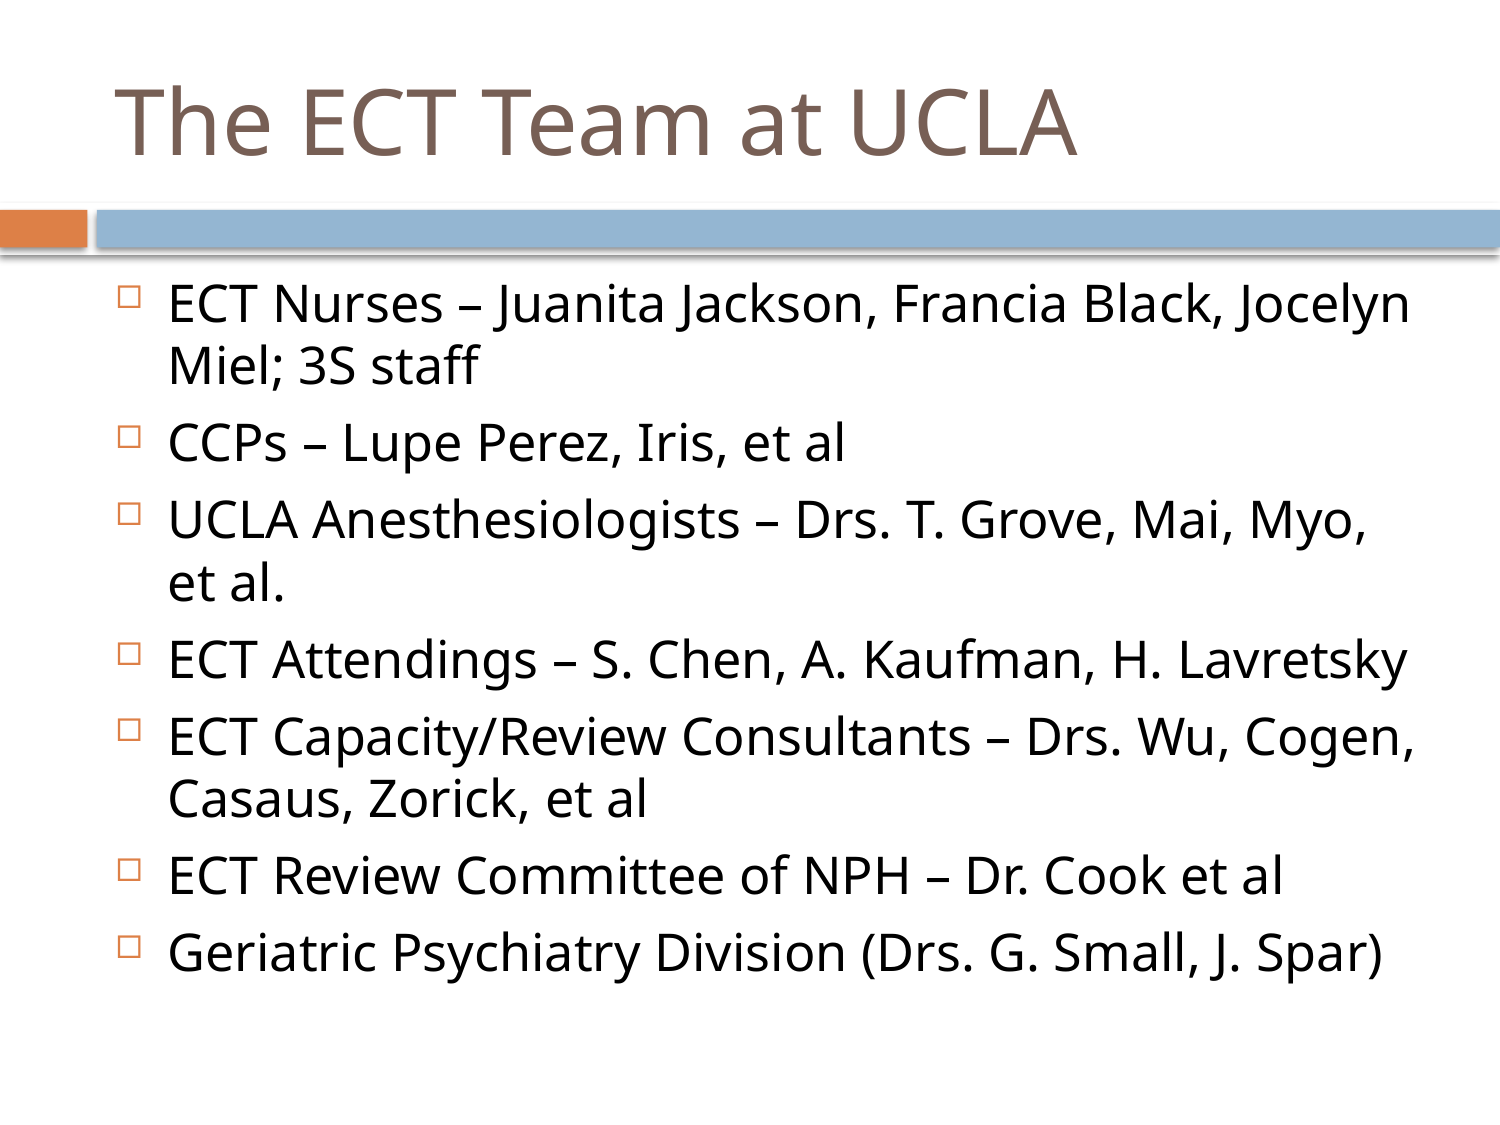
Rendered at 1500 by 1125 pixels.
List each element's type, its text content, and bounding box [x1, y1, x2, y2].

list ECT Nurses – Juanita Jackson, Francia Black, Jocelyn Miel; 3S staff CCPs – Lupe Perez, Iris, et al UCLA Anesthesiologists – Drs. T. Grove, Mai, Myo, et al. ECT Attendings – S. Chen, A. Kaufman, H. Lavretsky ECT Capacity/Review Consultants – Drs. Wu, Cogen, Casaus, Zorick, et al ECT Review Committee of NPH – Dr. Cook et al Geriatric Psychiatry Division (Drs. G. Small, J. Spar) [100, 262, 1439, 1006]
title The ECT Team at UCLA [99, 37, 1438, 201]
